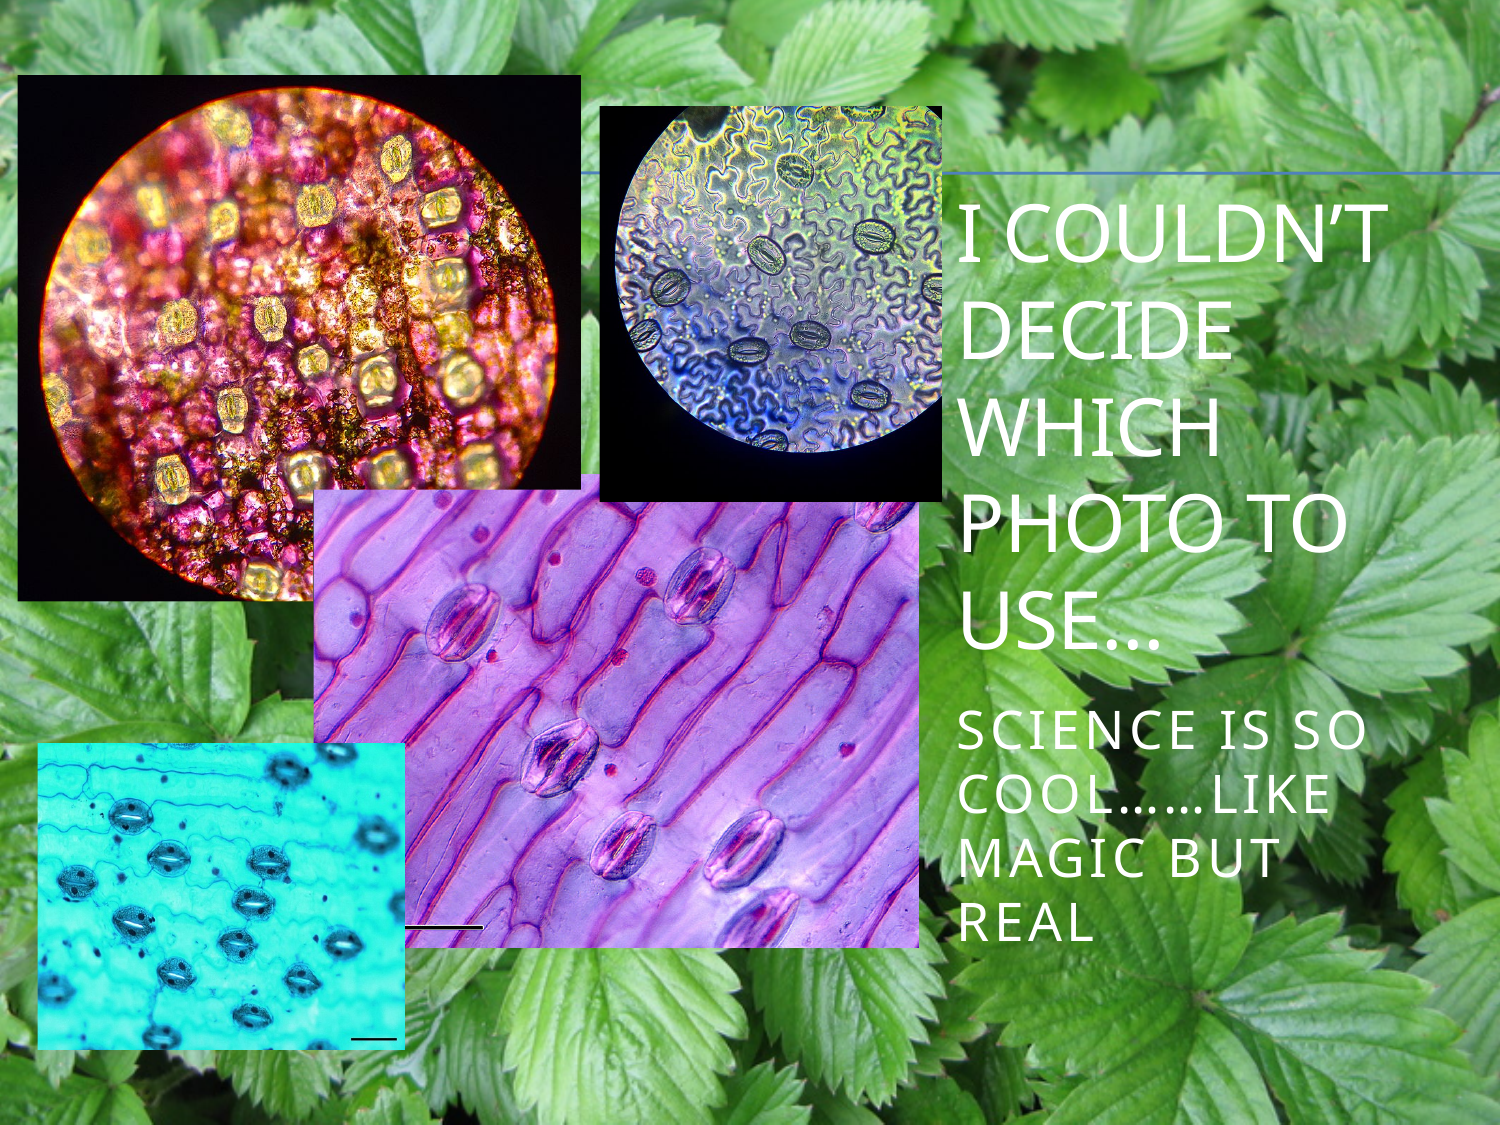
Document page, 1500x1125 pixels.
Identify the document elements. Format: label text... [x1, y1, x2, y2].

title I couldn’t decide which photo to use… [941, 174, 1448, 673]
picture [0, 0, 1500, 1125]
list Science is so cool……like magic but real [941, 688, 1423, 963]
